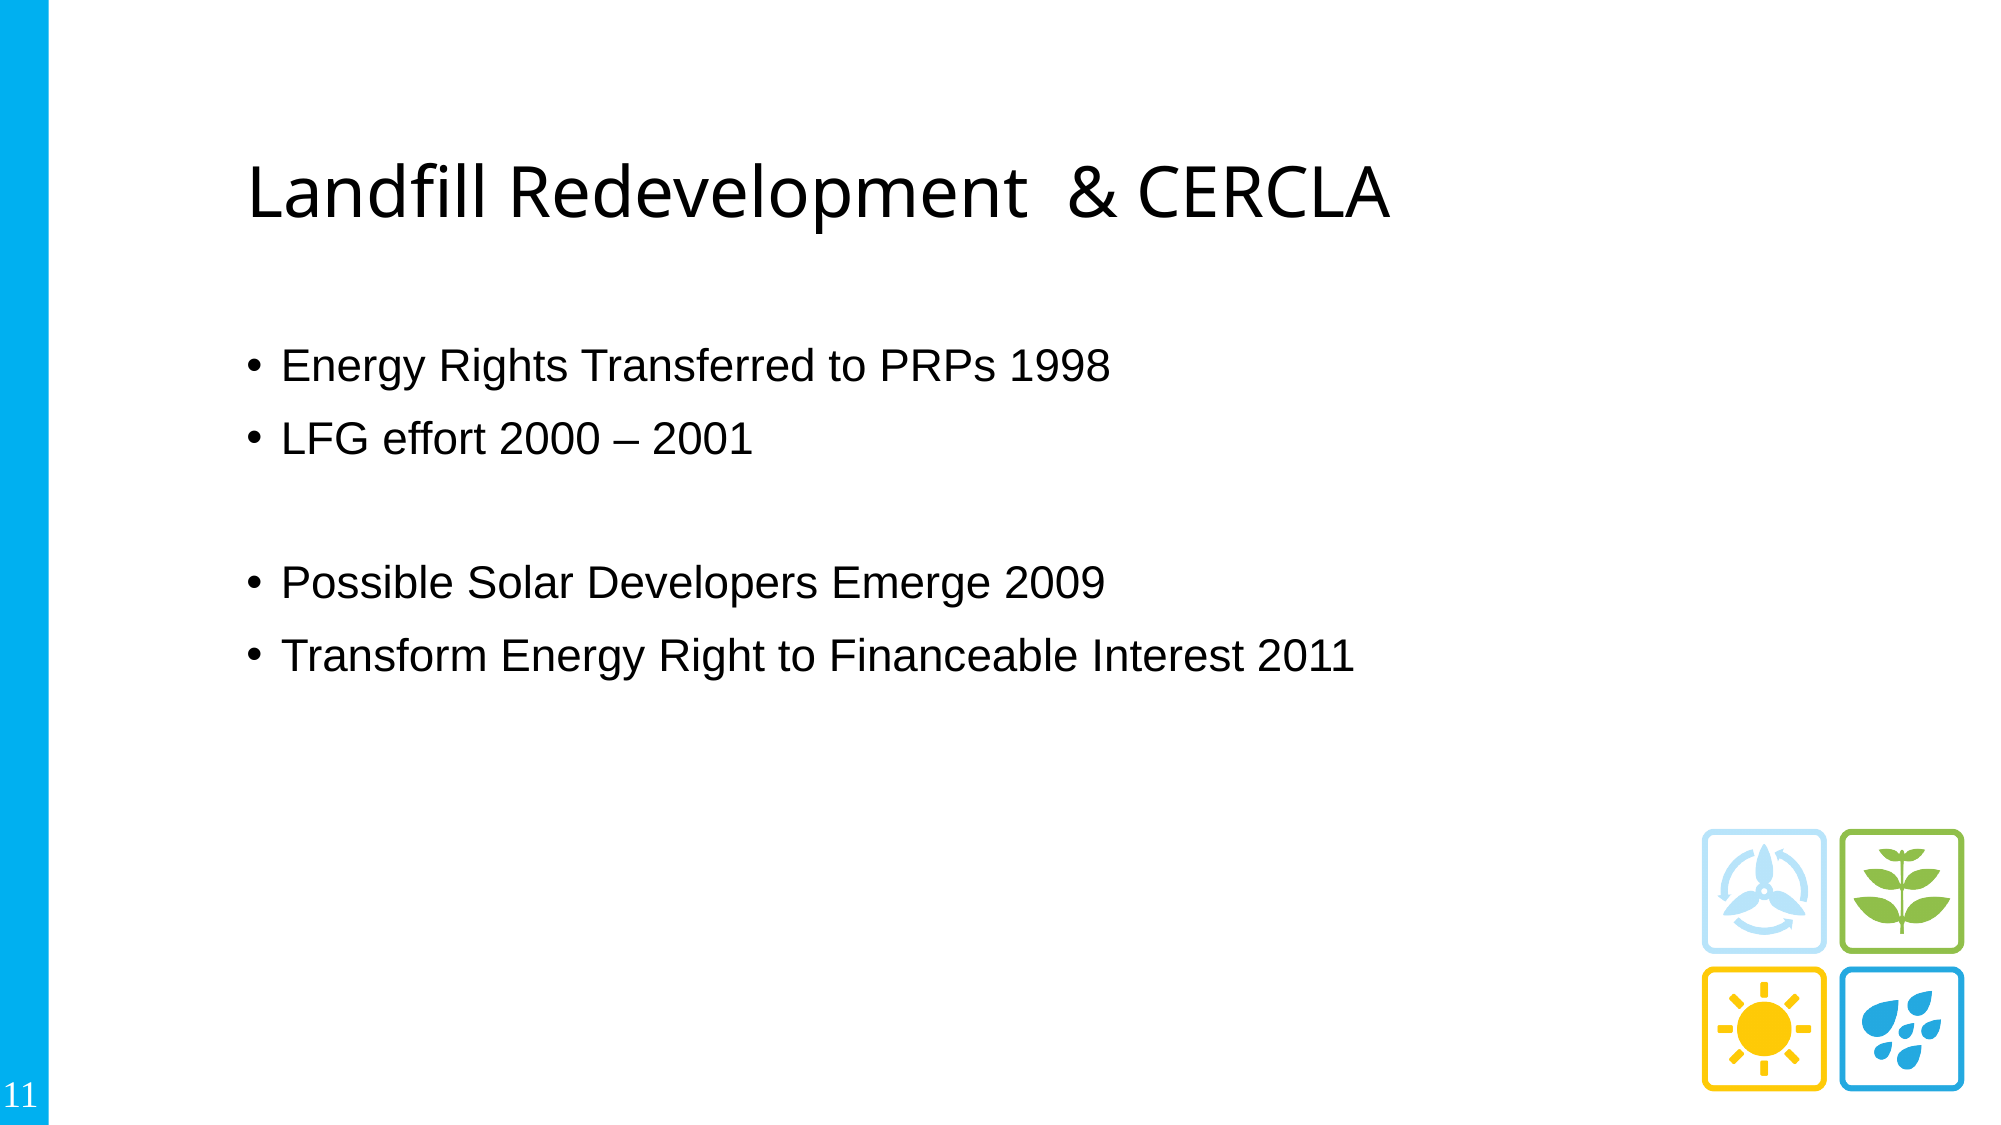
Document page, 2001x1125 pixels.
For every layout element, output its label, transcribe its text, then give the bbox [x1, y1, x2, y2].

list Energy Rights Transferred to PRPs 1998 LFG effort 2000 – 2001 Possible Solar Developers Emerge 2009 Transform Energy Right to Financeable Interest 2011 [231, 256, 1769, 1015]
text_box 11 [0, 1062, 77, 1122]
picture [1689, 816, 1977, 1104]
title Landfill Redevelopment & CERCLA [231, 45, 1769, 240]
